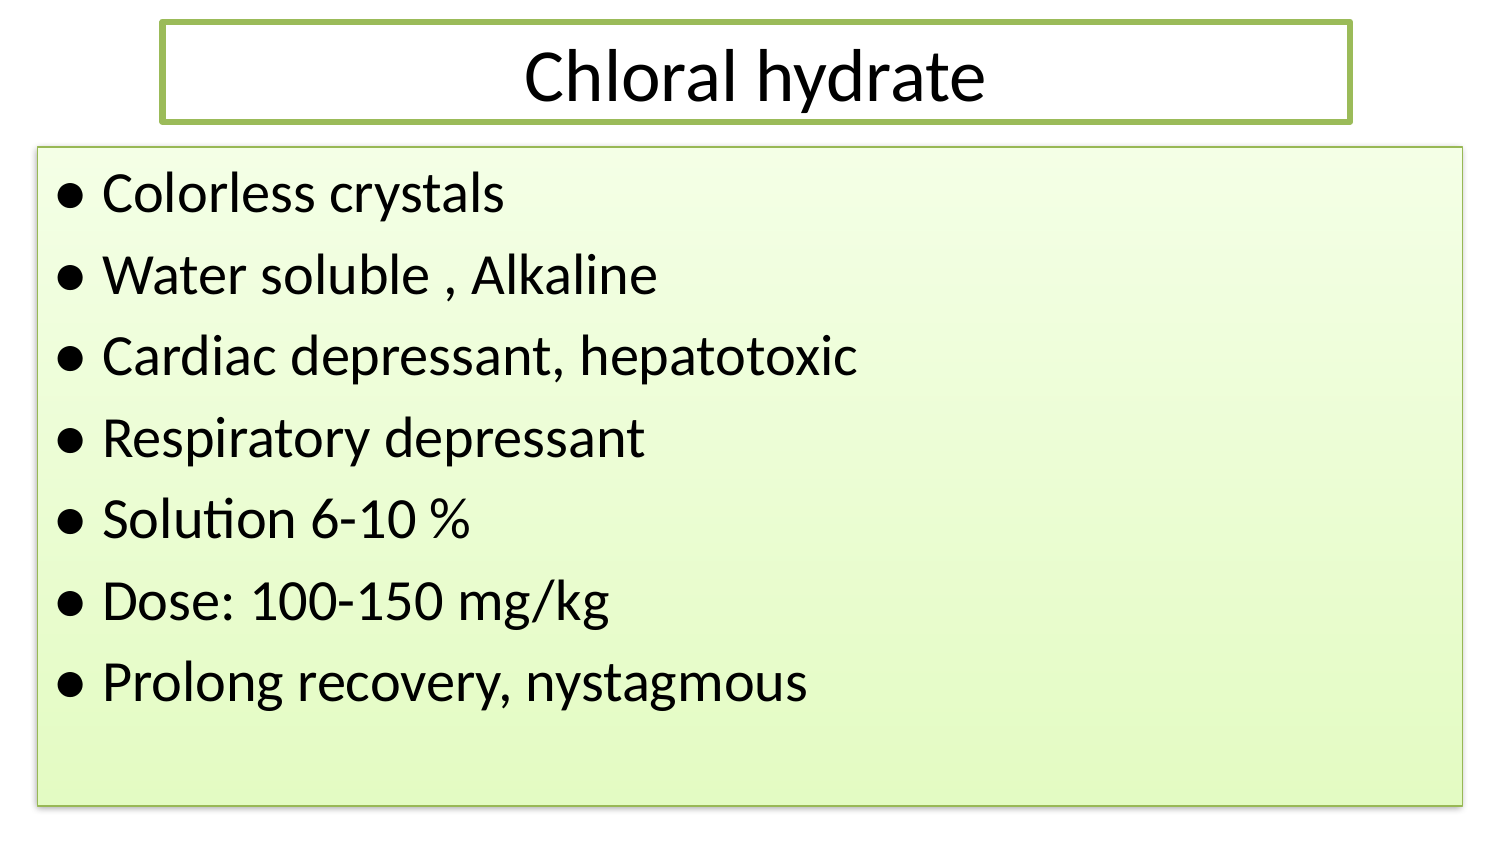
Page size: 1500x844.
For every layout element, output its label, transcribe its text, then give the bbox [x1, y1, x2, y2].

list ● Colorless crystals ● Water soluble , Alkaline ● Cardiac depressant, hepatotoxic ● Respiratory depressant ● Solution 6-10 % ● Dose: 100-150 mg/kg ● Prolong recovery, nystagmous [37, 146, 1463, 807]
title Chloral hydrate [160, 20, 1352, 124]
